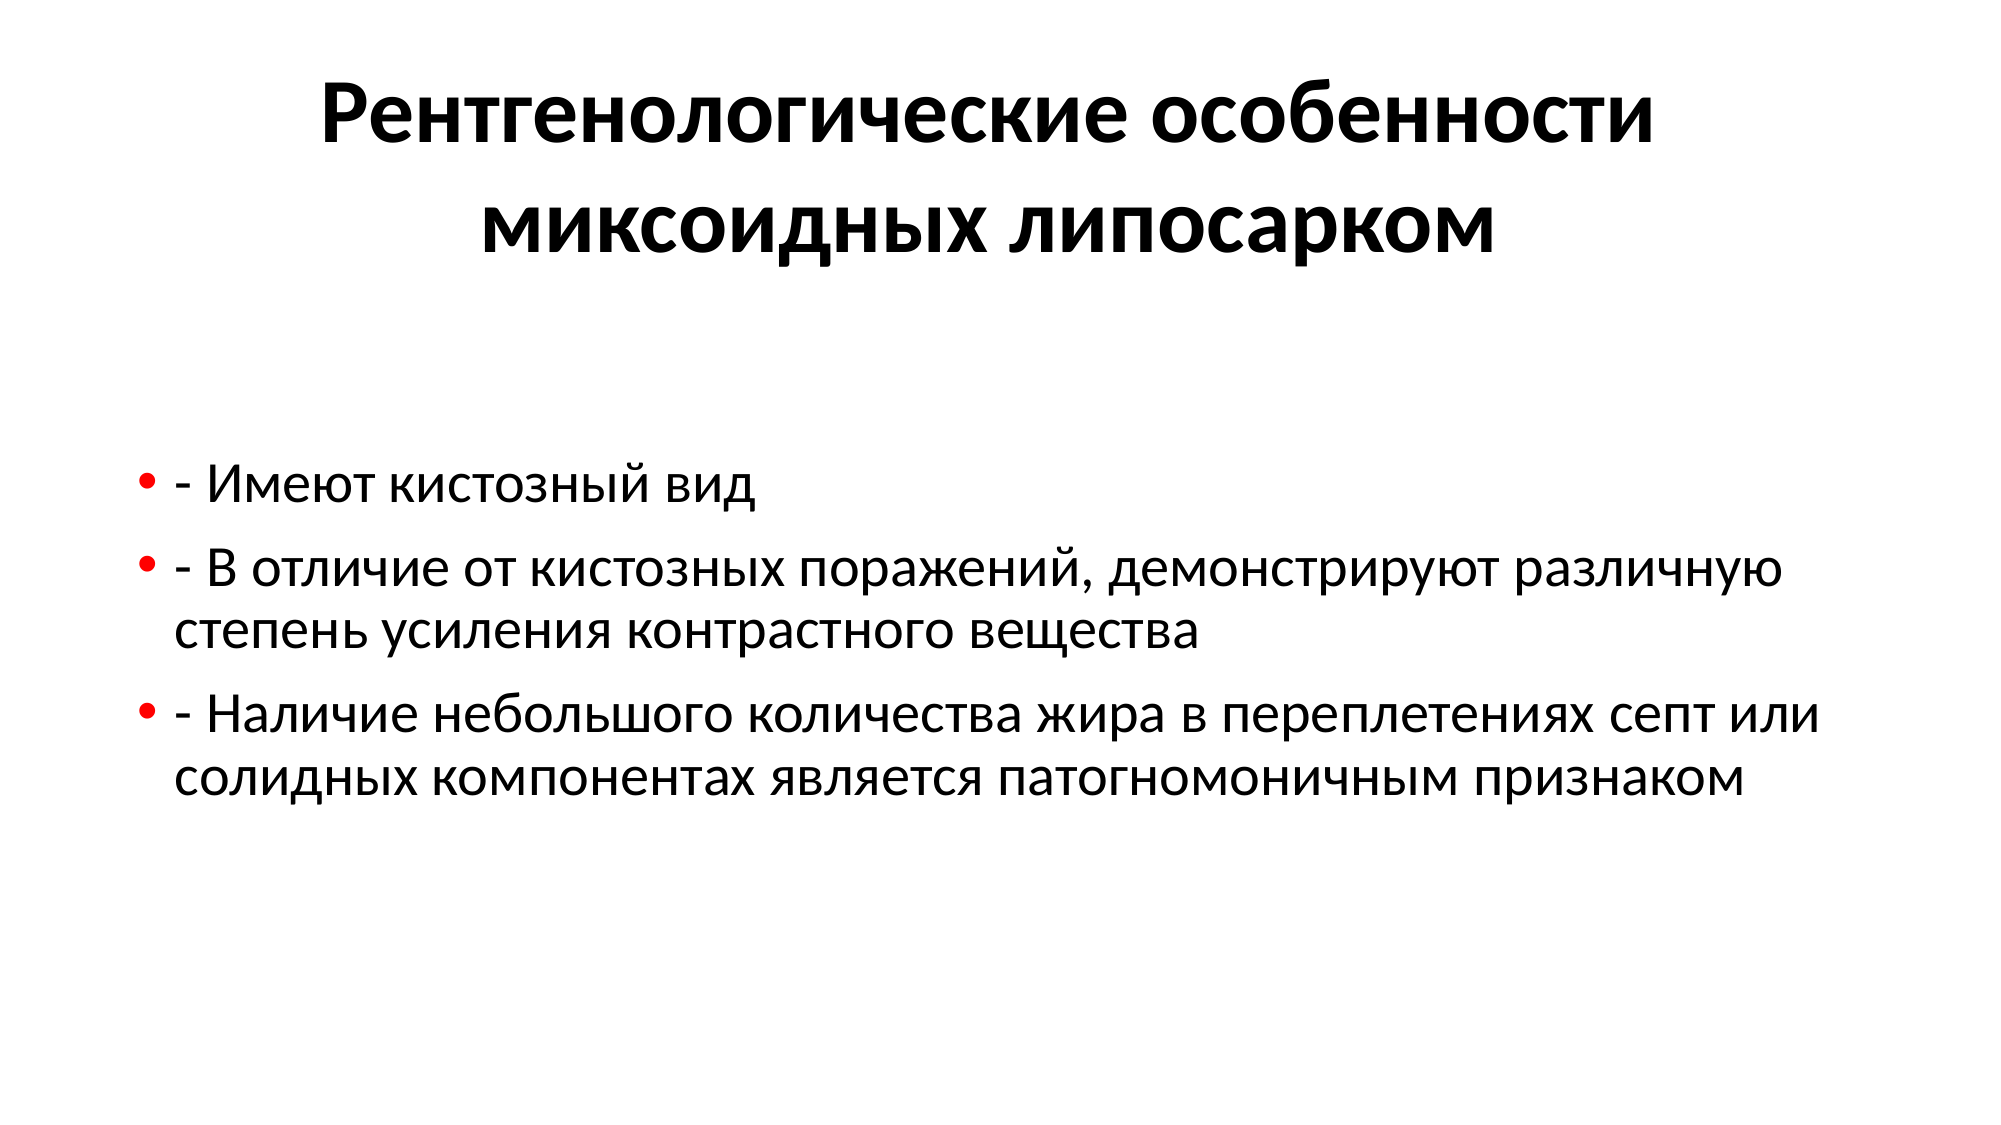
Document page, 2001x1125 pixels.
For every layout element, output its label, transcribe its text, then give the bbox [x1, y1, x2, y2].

text_box Рентгенологические особенности миксоидных липосарком [193, 43, 1807, 389]
subtitle - Имеют кистозный вид - В отличие от кистозных поражений, демонстрируют различную степень усиления контрастного вещества - Наличие небольшого количества жира в переплетениях септ или солидных компонентах является патогномоничным признаком [137, 353, 1863, 908]
